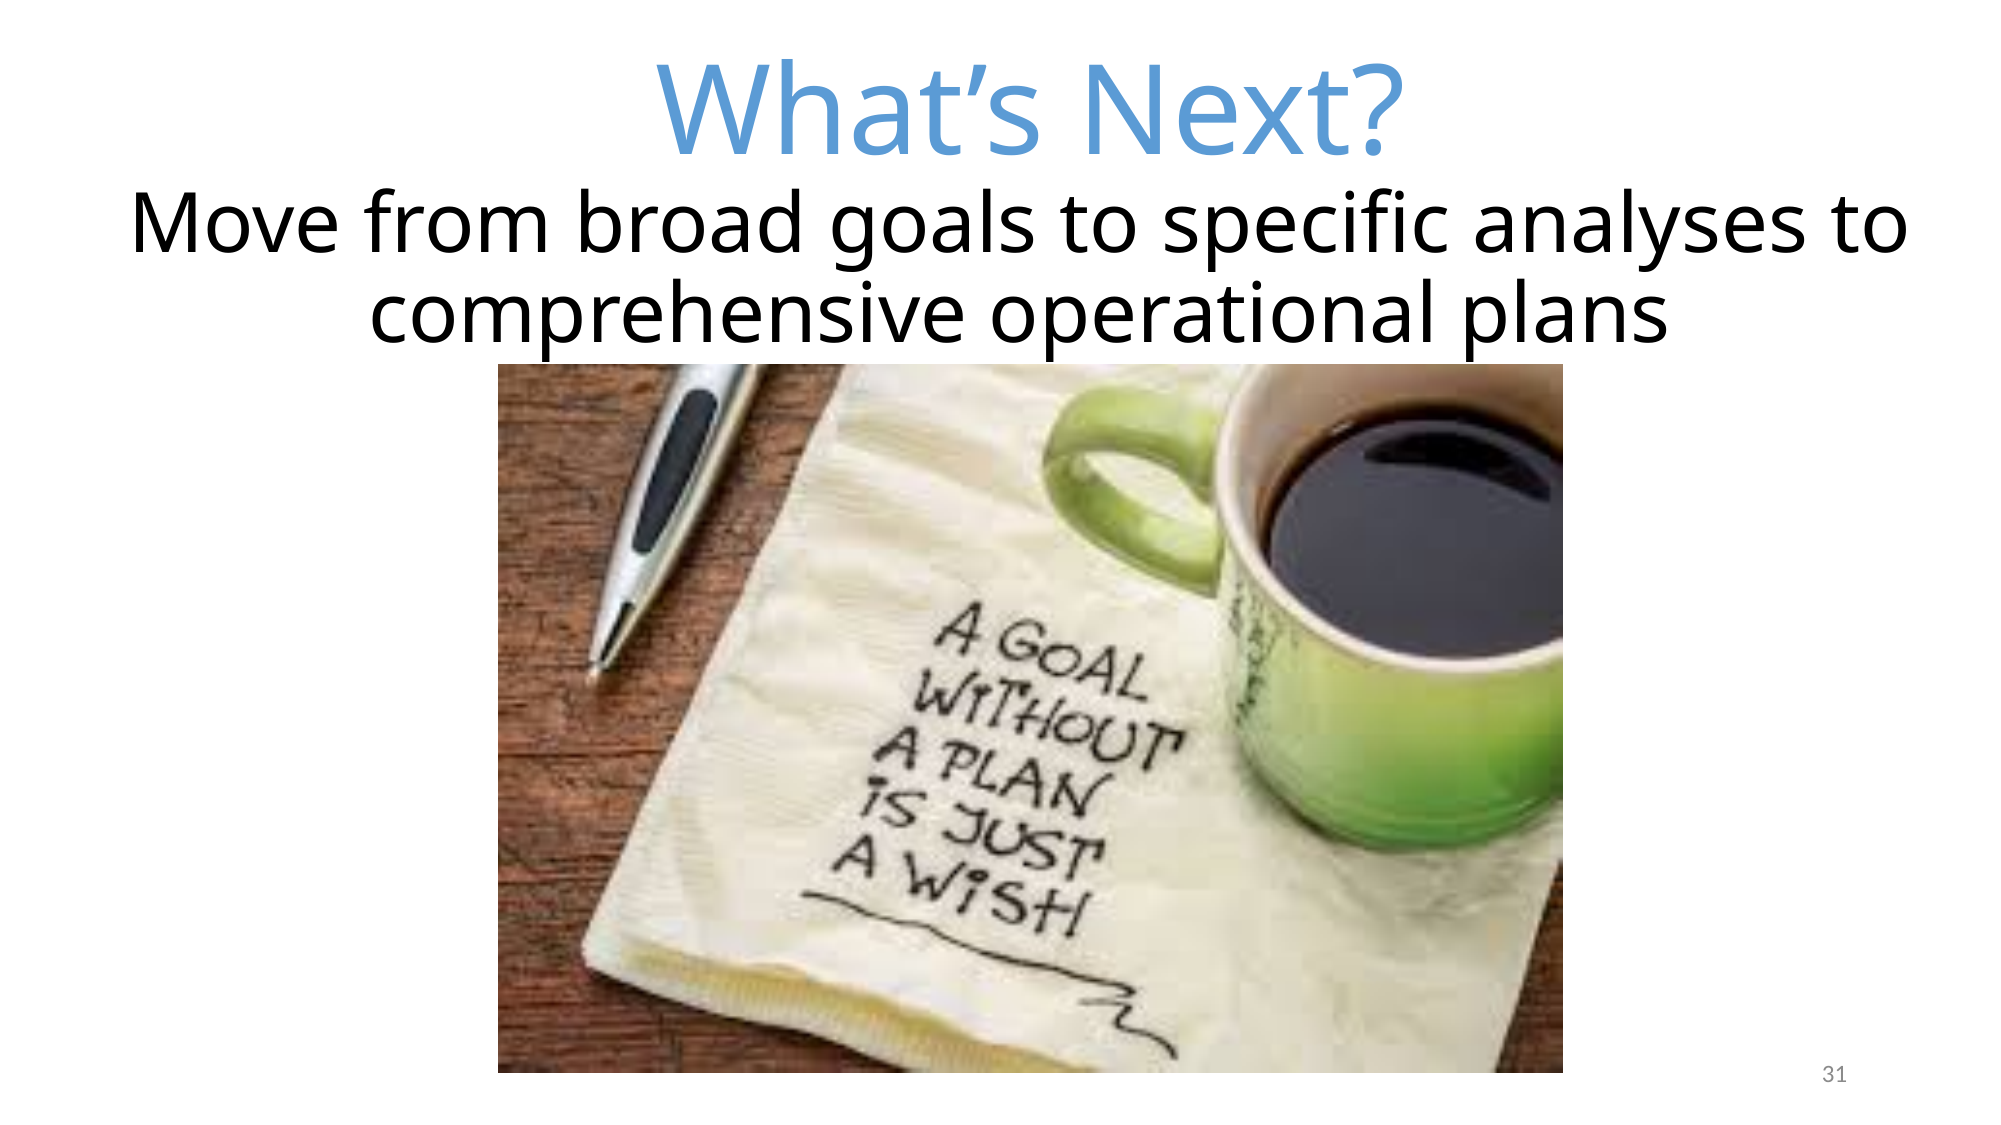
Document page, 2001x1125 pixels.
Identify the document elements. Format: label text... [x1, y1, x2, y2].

title What’s Next? Move from broad goals to specific analyses to comprehensive operational plans [99, 0, 1962, 409]
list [498, 364, 1563, 1073]
slide_number 31 [1412, 1042, 1863, 1103]
